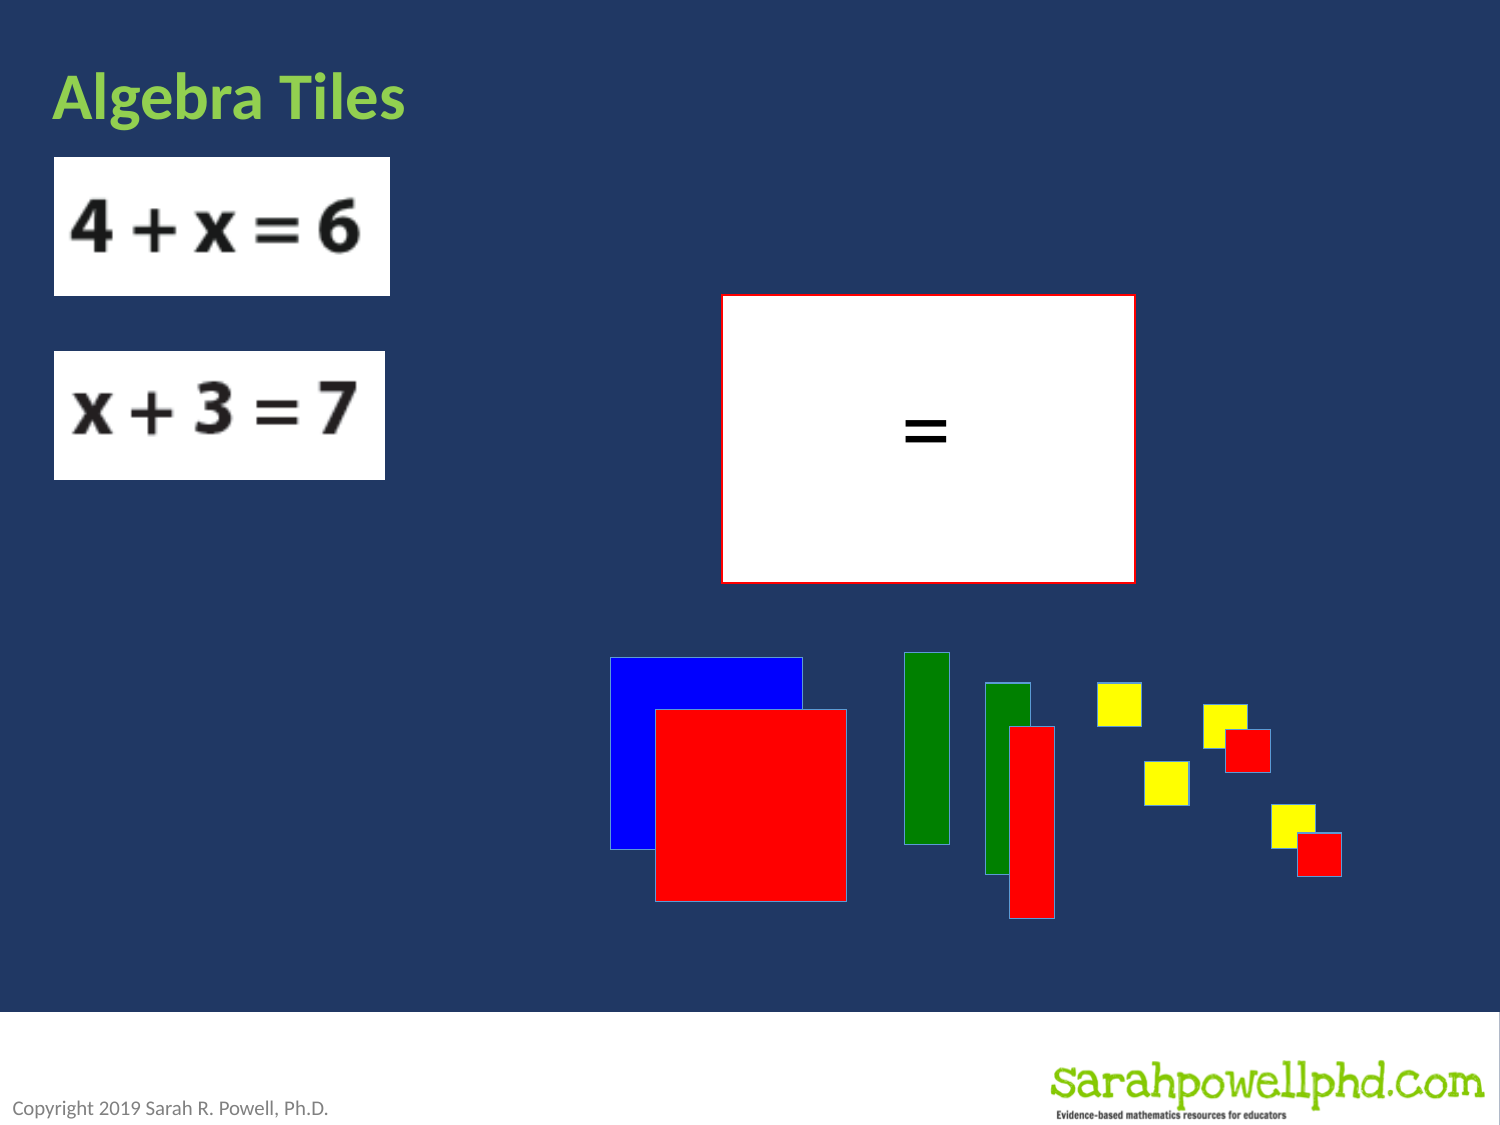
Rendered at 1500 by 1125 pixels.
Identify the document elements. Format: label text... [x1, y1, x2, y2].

text_box = [886, 356, 1029, 491]
text_box [985, 682, 1031, 875]
text_box [610, 657, 803, 850]
picture [54, 351, 386, 480]
text_box [1271, 804, 1316, 849]
text_box [1009, 726, 1055, 919]
text_box [721, 294, 1136, 584]
text_box [1297, 832, 1342, 877]
text_box [655, 709, 847, 902]
picture [54, 157, 390, 296]
picture [1032, 1051, 1499, 1125]
title Algebra Tiles [37, 37, 1463, 158]
text_box [1097, 682, 1142, 727]
text_box [1203, 704, 1248, 749]
text_box [904, 652, 950, 845]
text_box [1225, 729, 1271, 773]
text_box [1144, 761, 1190, 806]
